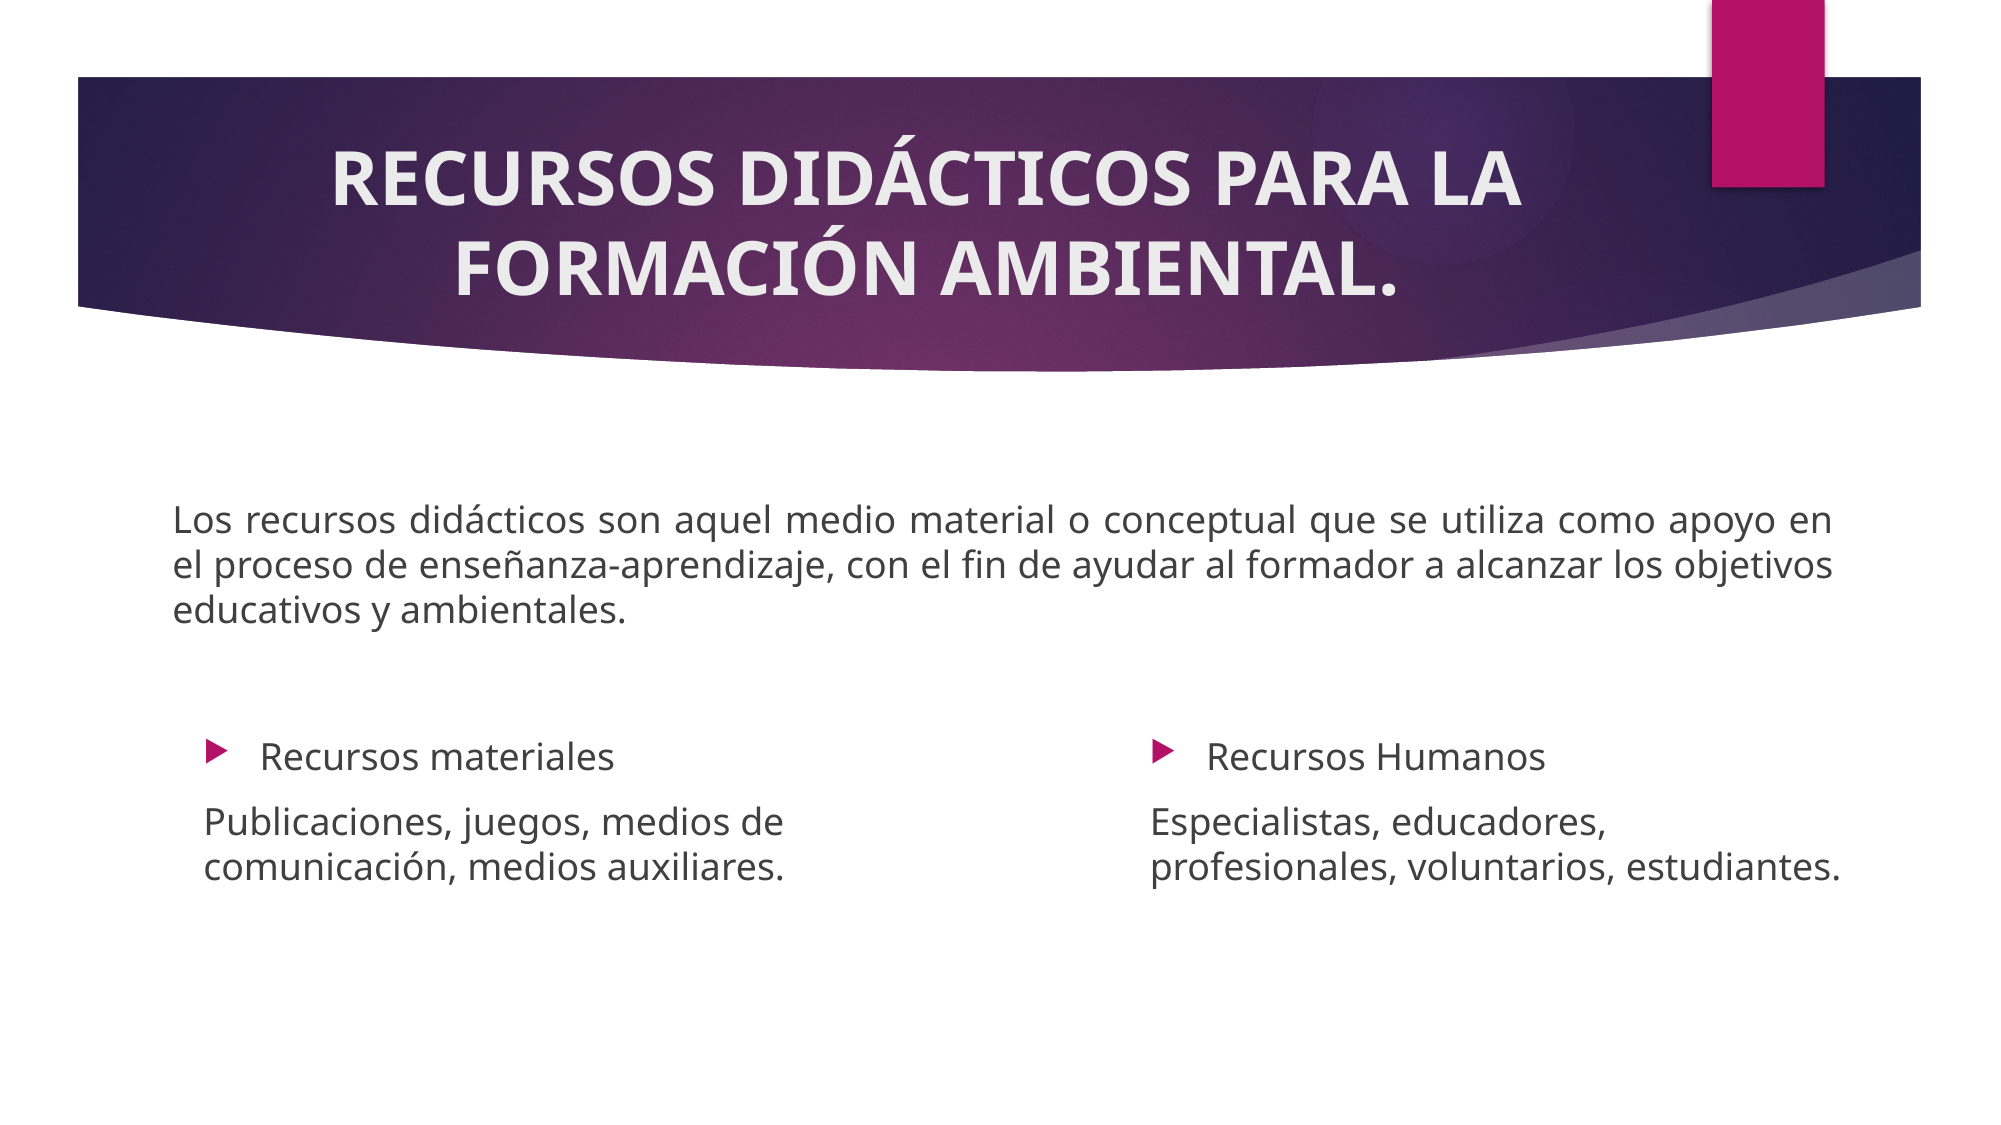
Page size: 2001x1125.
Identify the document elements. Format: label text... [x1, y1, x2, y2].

title RECURSOS DIDÁCTICOS PARA LA FORMACIÓN AMBIENTAL. [224, 137, 1629, 304]
text_box Los recursos didácticos son aquel medio material o conceptual que se utiliza como apoyo en el proceso de enseñanza-aprendizaje, con el fin de ayudar al formador a alcanzar los objetivos educativos y ambientales. [157, 488, 1850, 655]
text_box Recursos Humanos Especialistas, educadores, profesionales, voluntarios, estudiantes. [1134, 725, 1868, 1042]
text_box Recursos materiales Publicaciones, juegos, medios de comunicación, medios auxiliares. [188, 725, 921, 1042]
